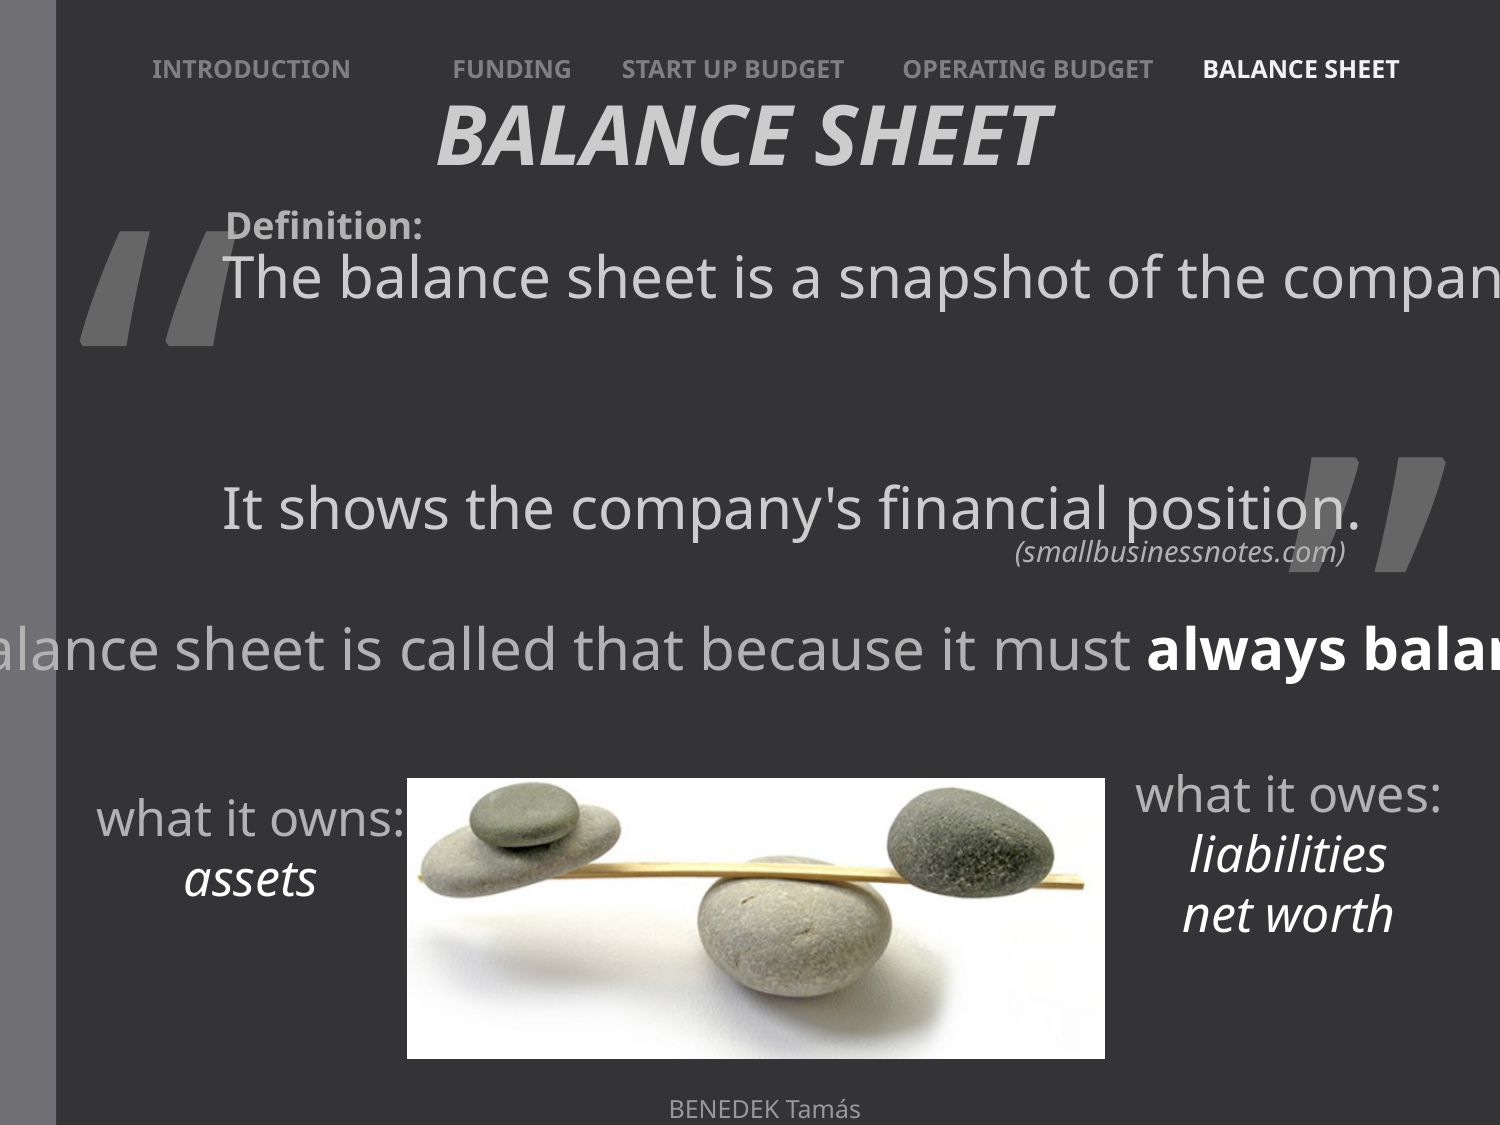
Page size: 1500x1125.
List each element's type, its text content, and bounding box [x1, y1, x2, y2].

text_box what it owns: assets [90, 779, 401, 906]
text_box Definition: [210, 195, 436, 233]
text_box (smallbusinessnotes.com) [999, 525, 1462, 578]
text_box ” [1269, 578, 1455, 754]
text_box what it owes: liabilities net worth [1122, 754, 1455, 937]
text_box ” [1269, 316, 1455, 525]
text_box BENEDEK Tamás [653, 1086, 884, 1125]
text_box INTRODUCTION FUNDING START UP BUDGET OPERATING BUDGET BALANCE SHEET [52, 0, 1500, 92]
picture [407, 778, 1105, 1059]
text_box “ [59, 92, 246, 629]
text_box The balance sheet is a snapshot of the company's financial standing at an instant in time. [207, 233, 1410, 451]
text_box BALANCE SHEET [420, 75, 1157, 183]
text_box A balance sheet is called that because it must always balance: [107, 604, 1393, 755]
text_box It shows the company's financial position. [207, 463, 1424, 546]
